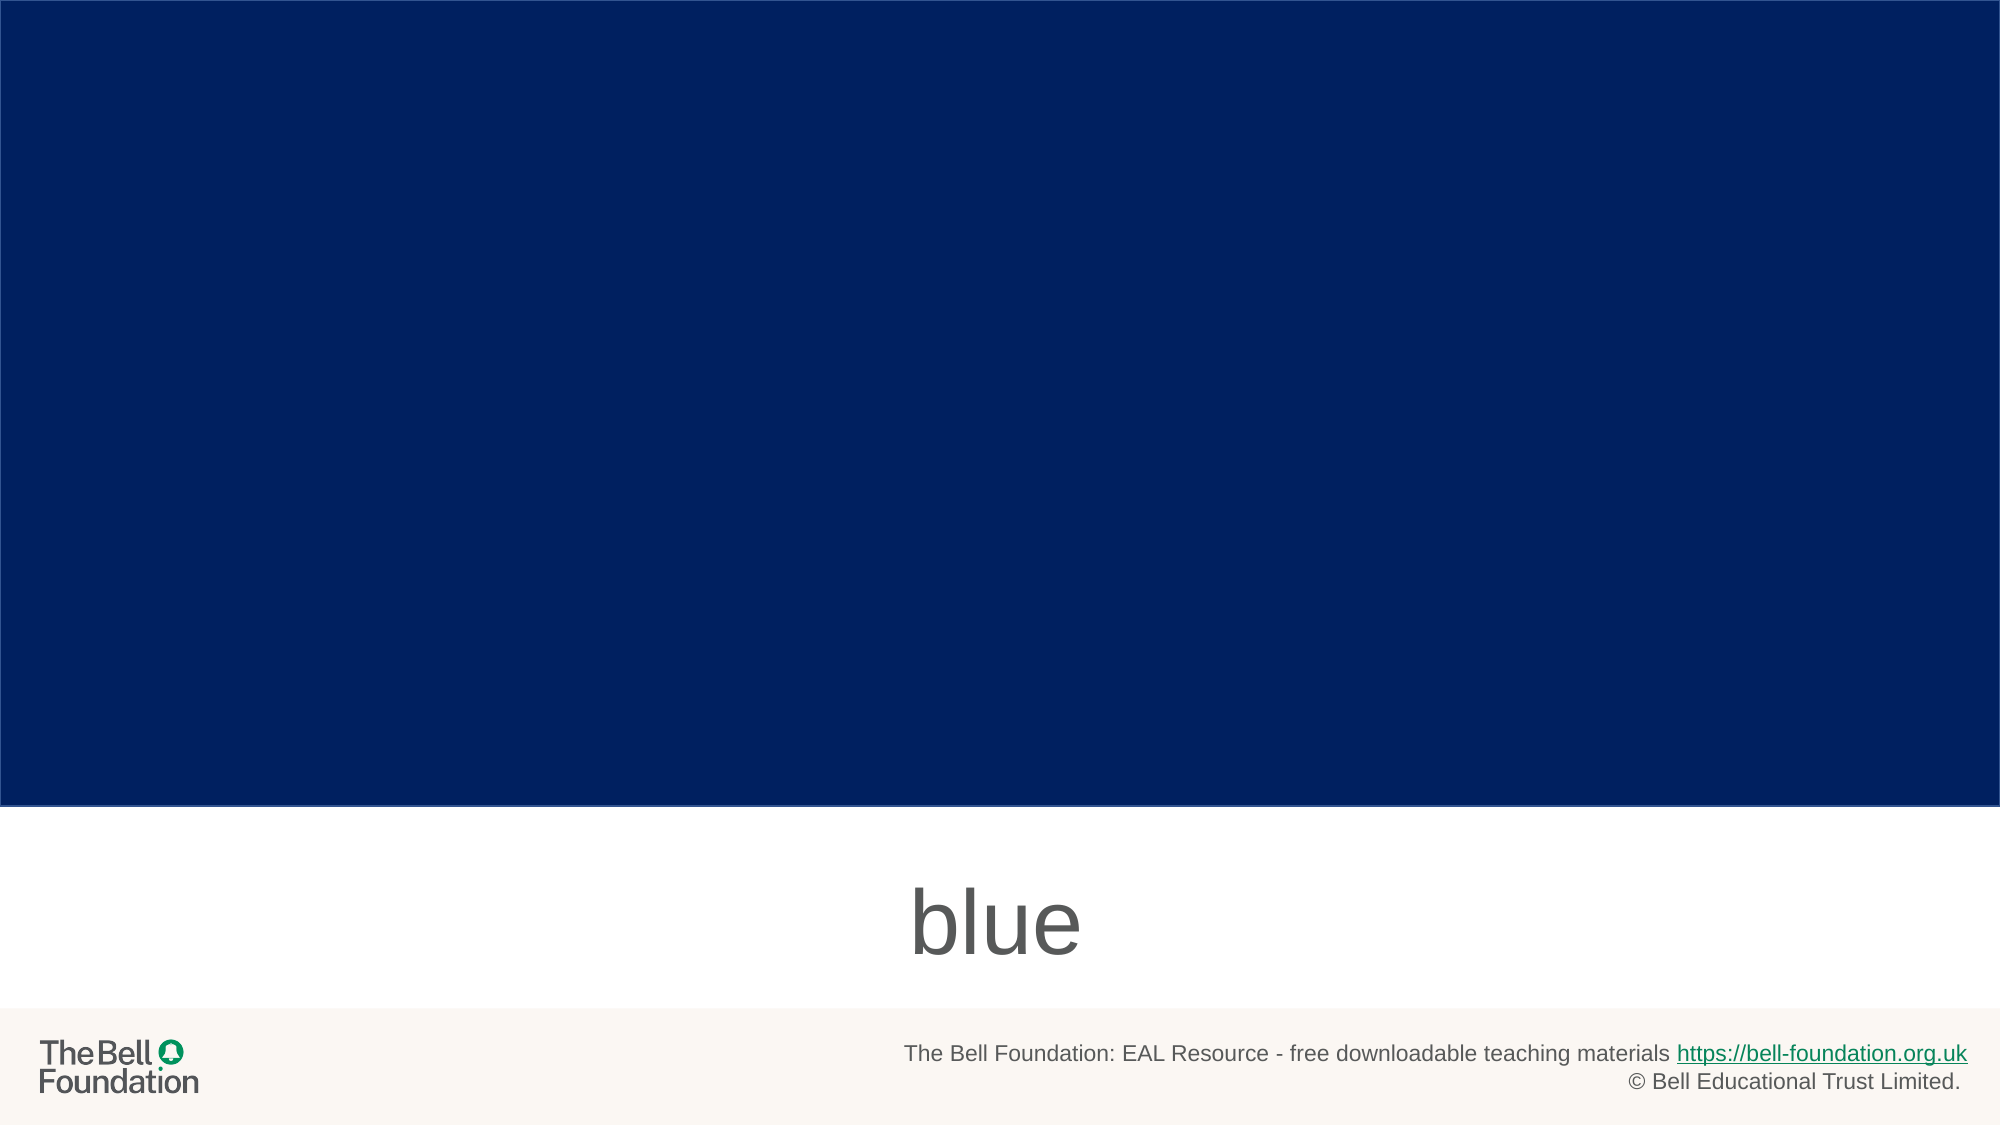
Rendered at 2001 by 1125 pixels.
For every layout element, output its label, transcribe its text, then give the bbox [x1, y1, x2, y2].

text_box blue [894, 855, 1106, 981]
picture [30, 1028, 203, 1105]
text_box [0, 0, 2000, 807]
